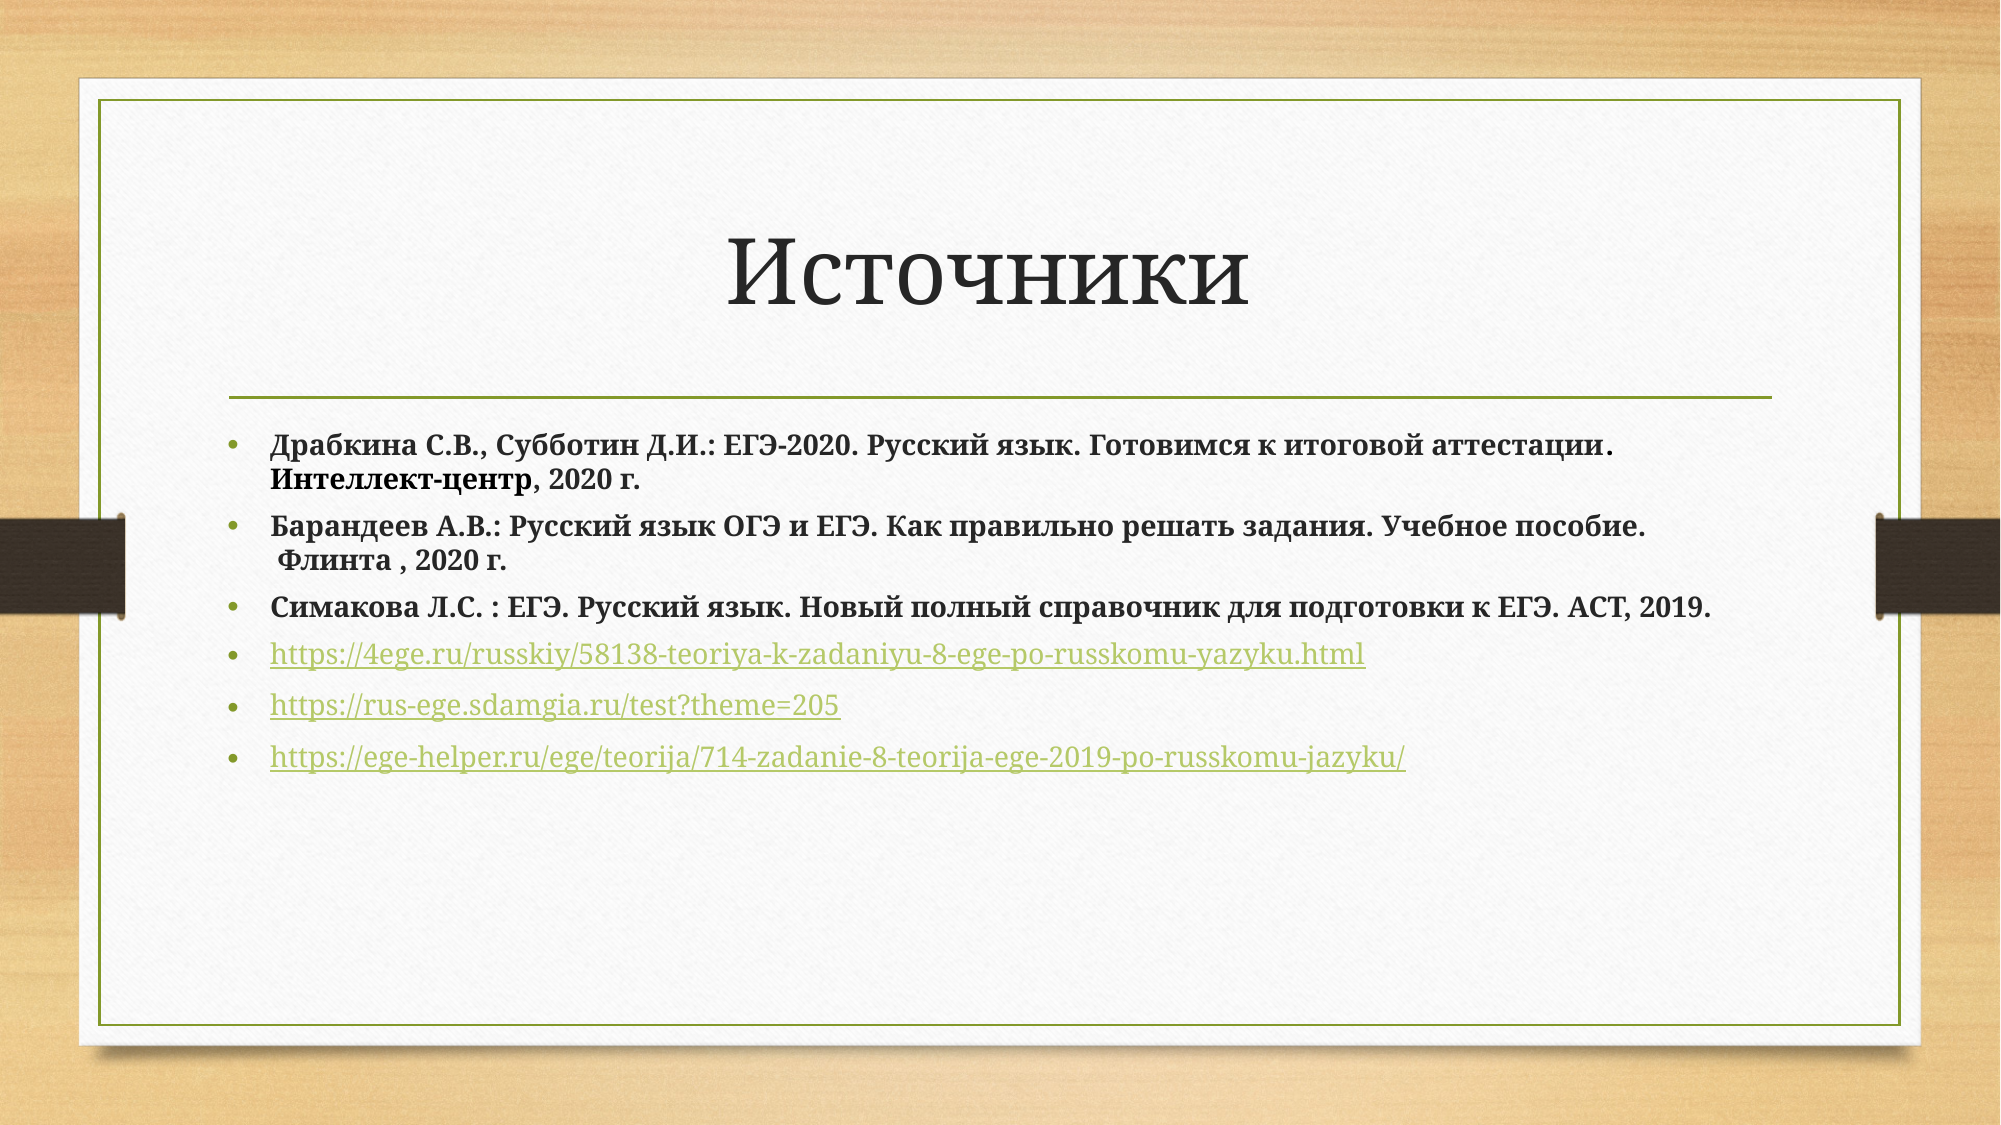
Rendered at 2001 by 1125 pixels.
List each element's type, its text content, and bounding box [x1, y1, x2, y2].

title Источники [212, 161, 1788, 375]
list Драбкина С.В., Субботин Д.И.: ЕГЭ-2020. Русский язык. Готовимся к итоговой аттестации. Интеллект-центр, 2020 г. Барандеев А.В.: Русский язык ОГЭ и ЕГЭ. Как правильно решать задания. Учебное пособие. Флинта , 2020 г. Симакова Л.С. : ЕГЭ. Русский язык. Новый полный справочник для подготовки к ЕГЭ. АСТ, 2019. https://4ege.ru/russkiy/58138-teoriya-k-zadaniyu-8-ege-po-russkomu-yazyku.html https://rus-ege.sdamgia.ru/test?theme=205 https://ege-helper.ru/ege/teorija/714-zadanie-8-teorija-ege-2019-po-russkomu-jazyku/ [212, 419, 1788, 964]
picture [0, 0, 2001, 1125]
